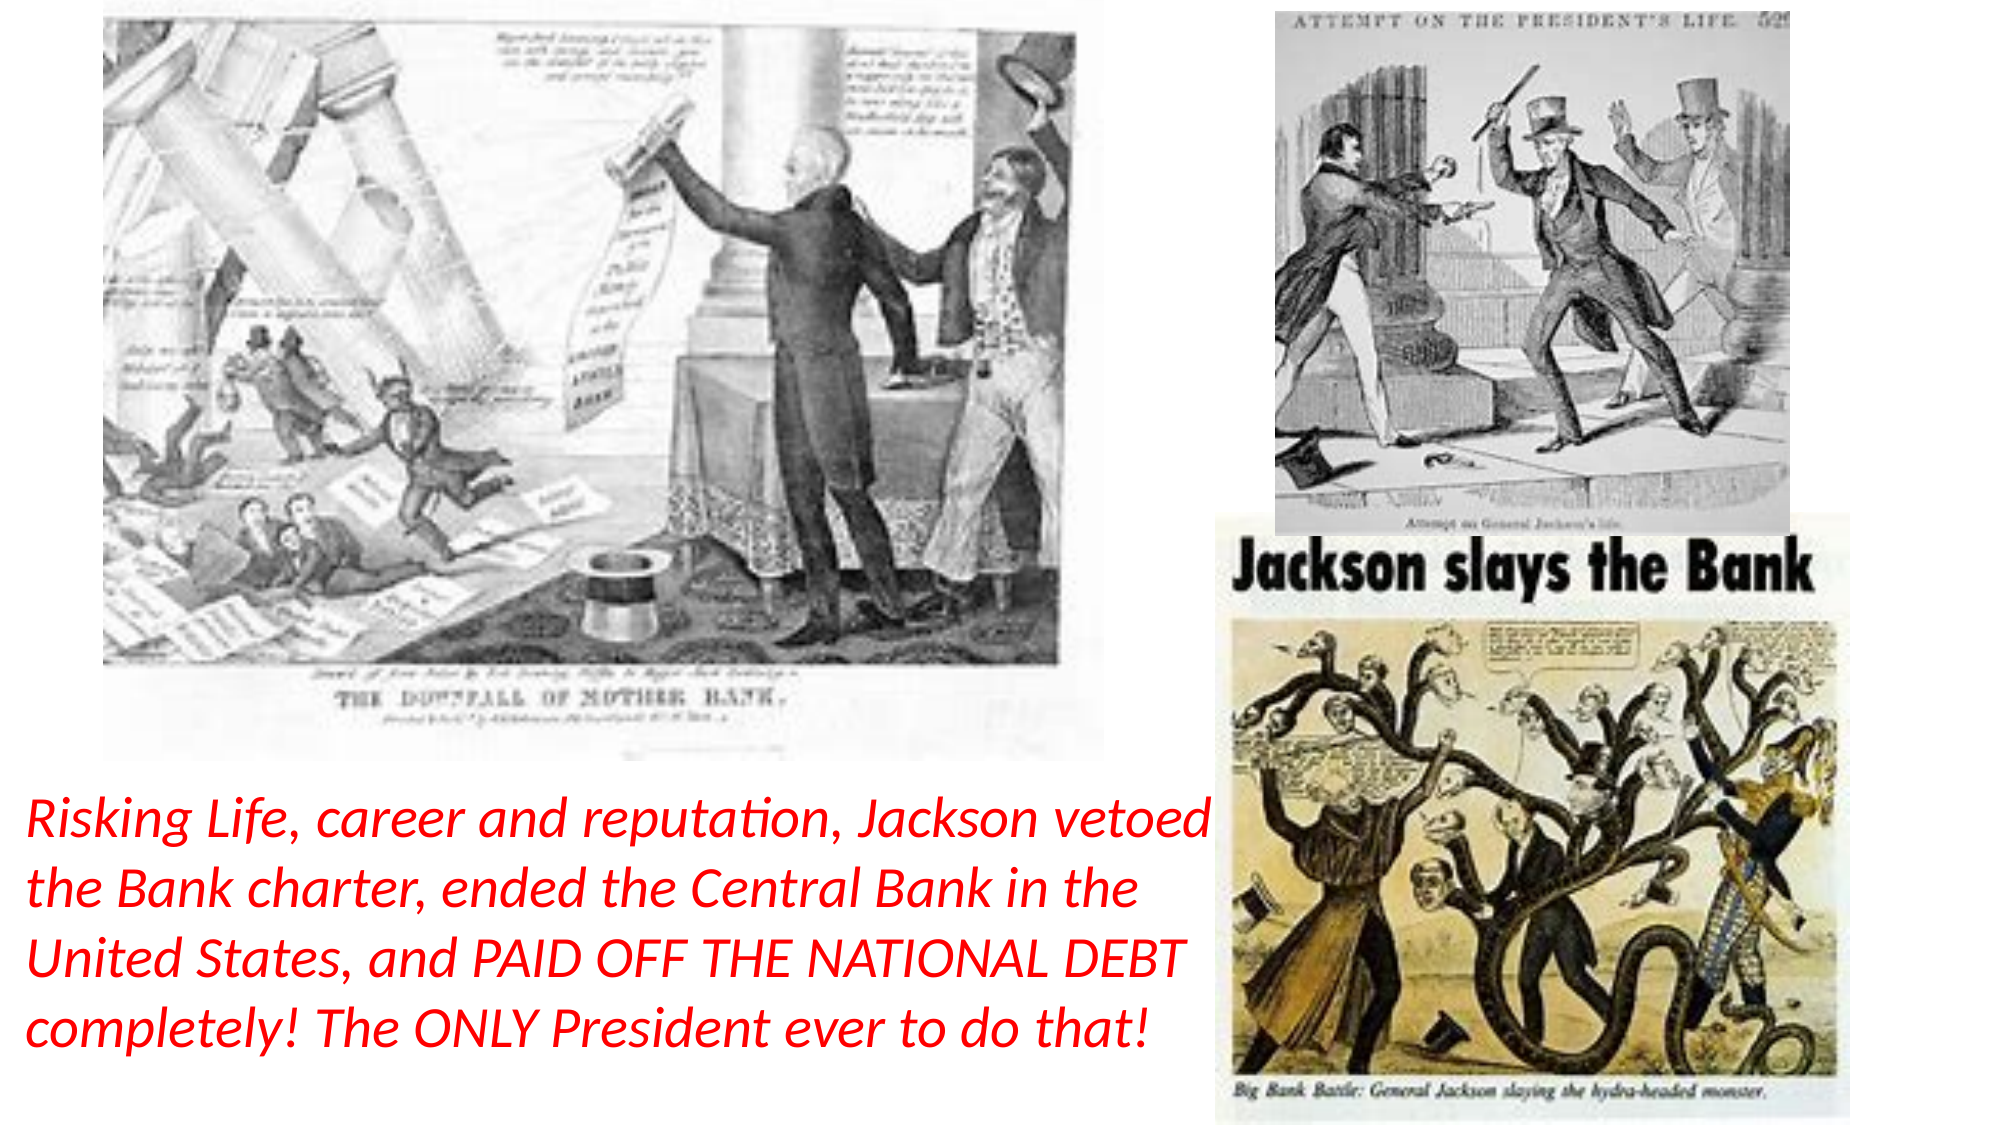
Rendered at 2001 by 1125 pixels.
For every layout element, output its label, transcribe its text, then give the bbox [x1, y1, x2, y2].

text_box Risking Life, career and reputation, Jackson vetoed the Bank charter, ended the Central Bank in the United States, and PAID OFF THE NATIONAL DEBT completely! The ONLY President ever to do that! [11, 771, 1215, 1066]
picture [1215, 11, 1850, 1125]
picture [103, 0, 1104, 761]
